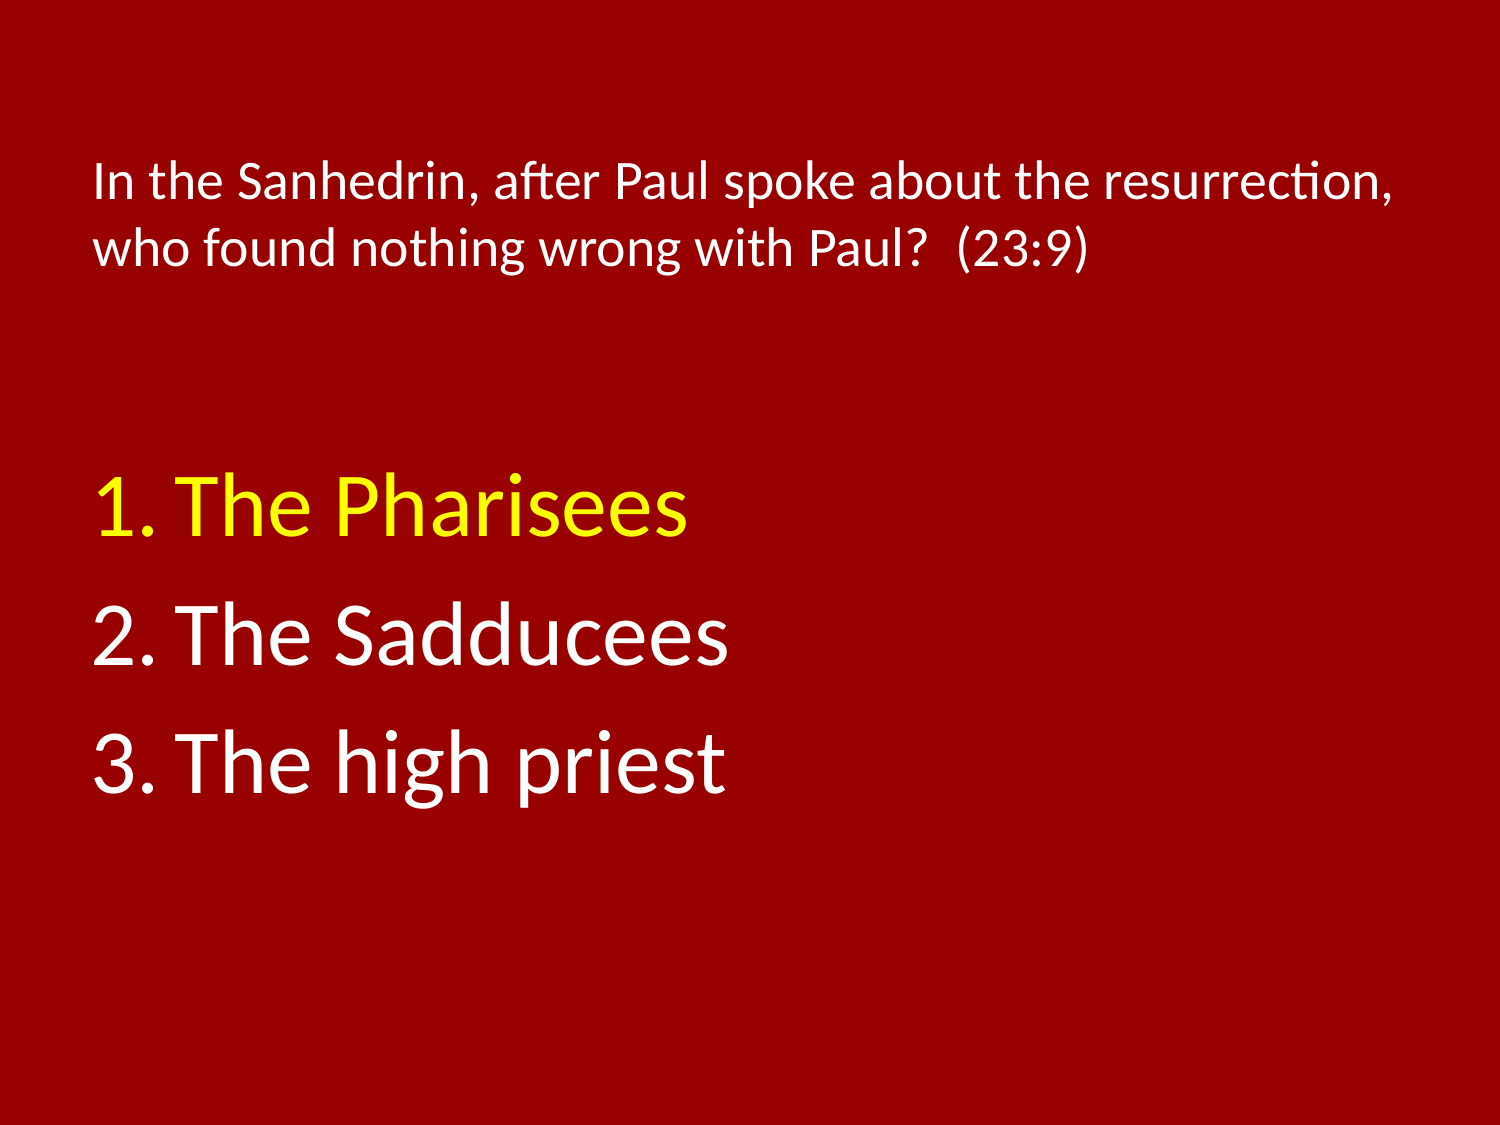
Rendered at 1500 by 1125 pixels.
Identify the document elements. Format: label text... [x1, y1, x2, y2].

title In the Sanhedrin, after Paul spoke about the resurrection, who found nothing wrong with Paul? (23:9) [77, 117, 1428, 305]
list The Pharisees The Sadducees The high priest [75, 437, 1425, 1005]
